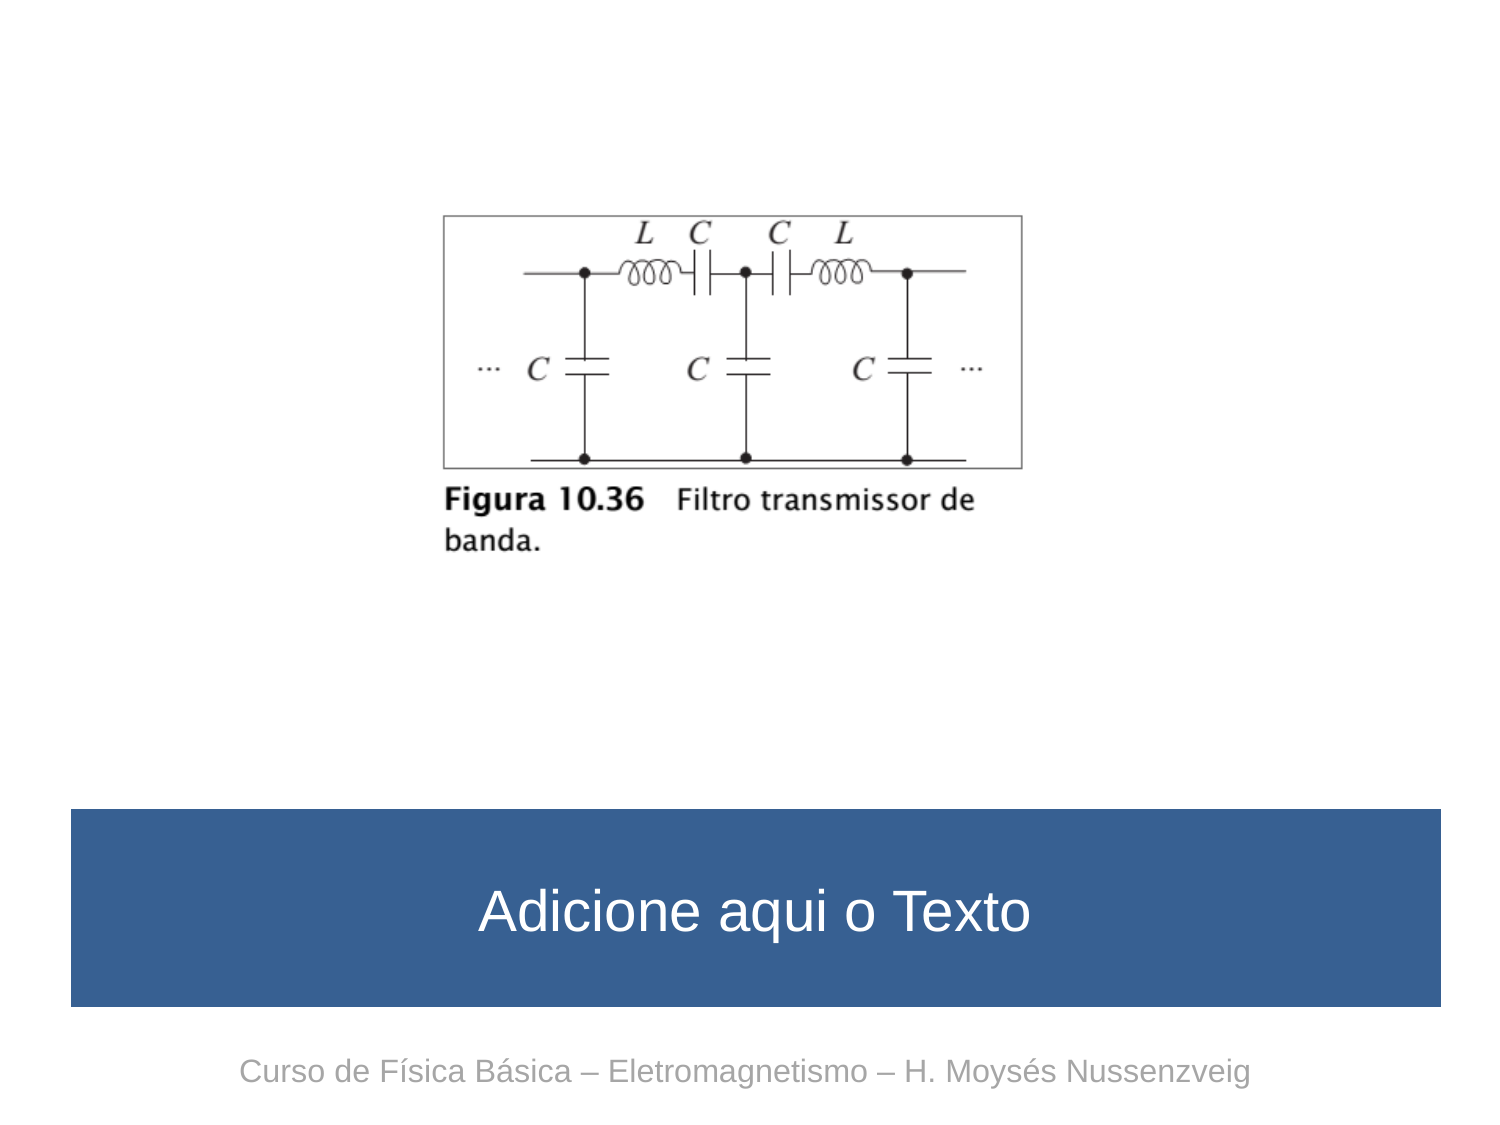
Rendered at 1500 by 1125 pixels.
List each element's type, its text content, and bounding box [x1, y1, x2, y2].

picture [423, 203, 1073, 562]
text_box Adicione aqui o Texto [70, 808, 1442, 1008]
footer Curso de Física Básica – Eletromagnetismo – H. Moysés Nussenzveig [0, 1042, 1500, 1103]
